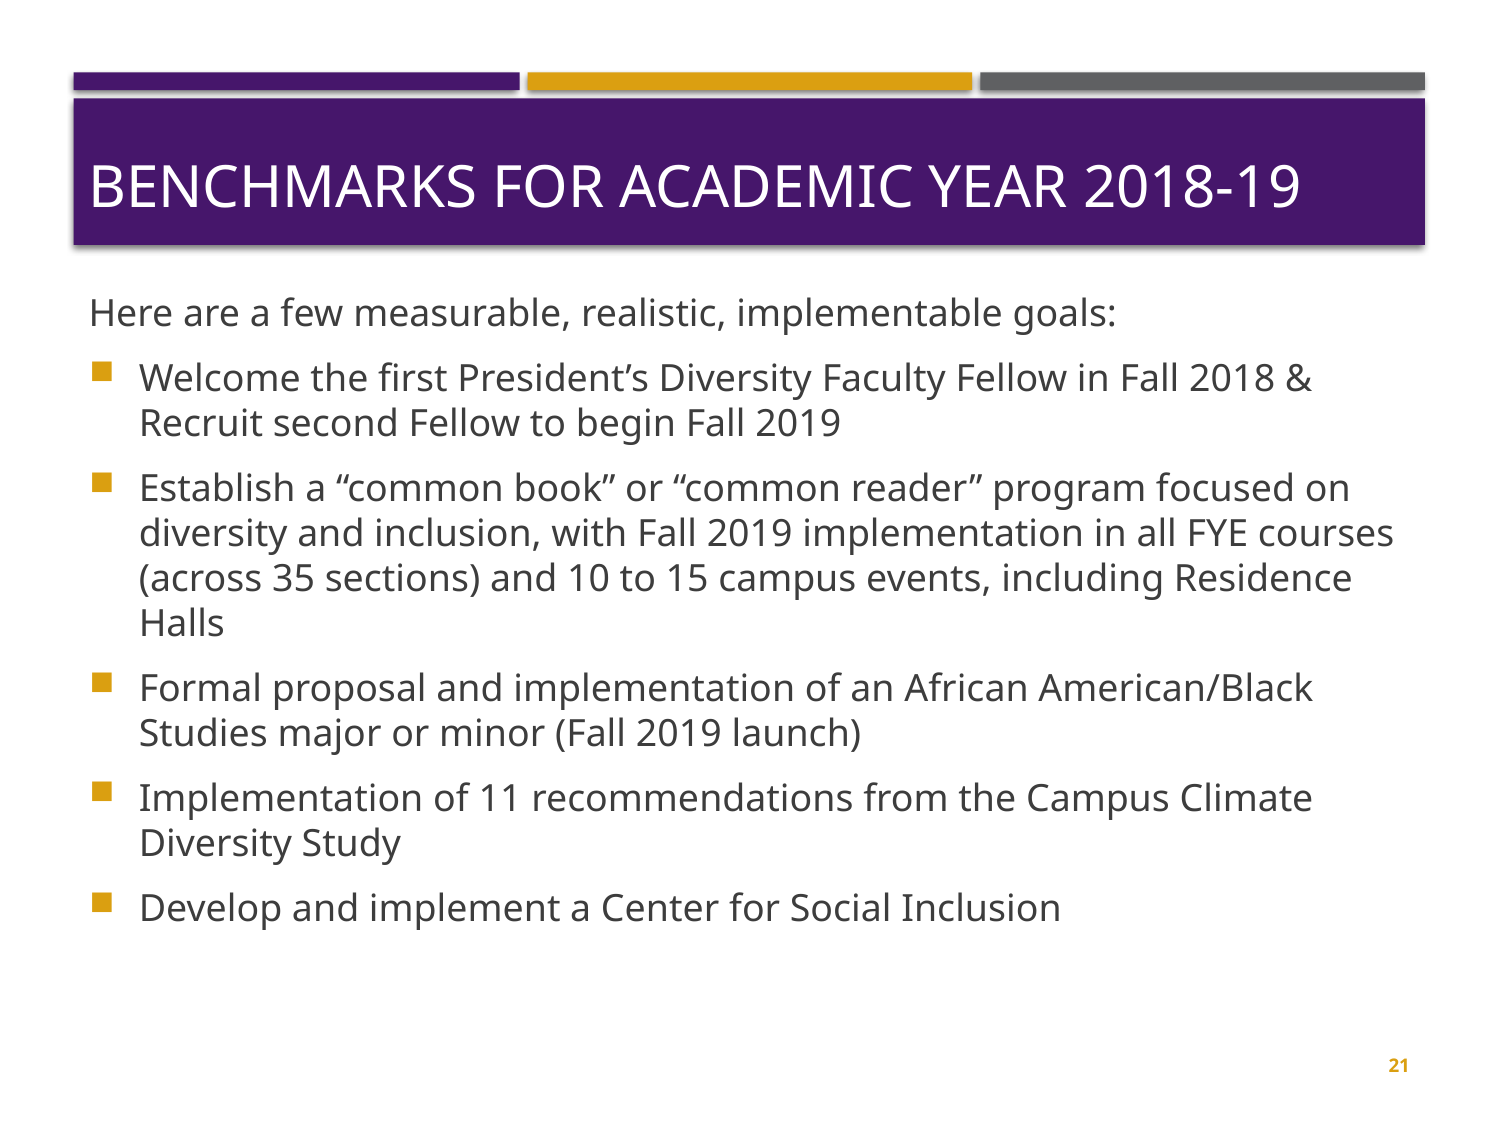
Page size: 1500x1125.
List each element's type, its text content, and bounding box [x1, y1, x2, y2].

slide_number 21 [1279, 1036, 1425, 1096]
title Benchmarks for ACADEMIC YEAR 2018-19 [73, 112, 1425, 227]
list Here are a few measurable, realistic, implementable goals: Welcome the first President’s Diversity Faculty Fellow in Fall 2018 & Recruit second Fellow to begin Fall 2019 Establish a “common book” or “common reader” program focused on diversity and inclusion, with Fall 2019 implementation in all FYE courses (across 35 sections) and 10 to 15 campus events, including Residence Halls Formal proposal and implementation of an African American/Black Studies major or minor (Fall 2019 launch) Implementation of 11 recommendations from the Campus Climate Diversity Study Develop and implement a Center for Social Inclusion [73, 281, 1425, 1096]
